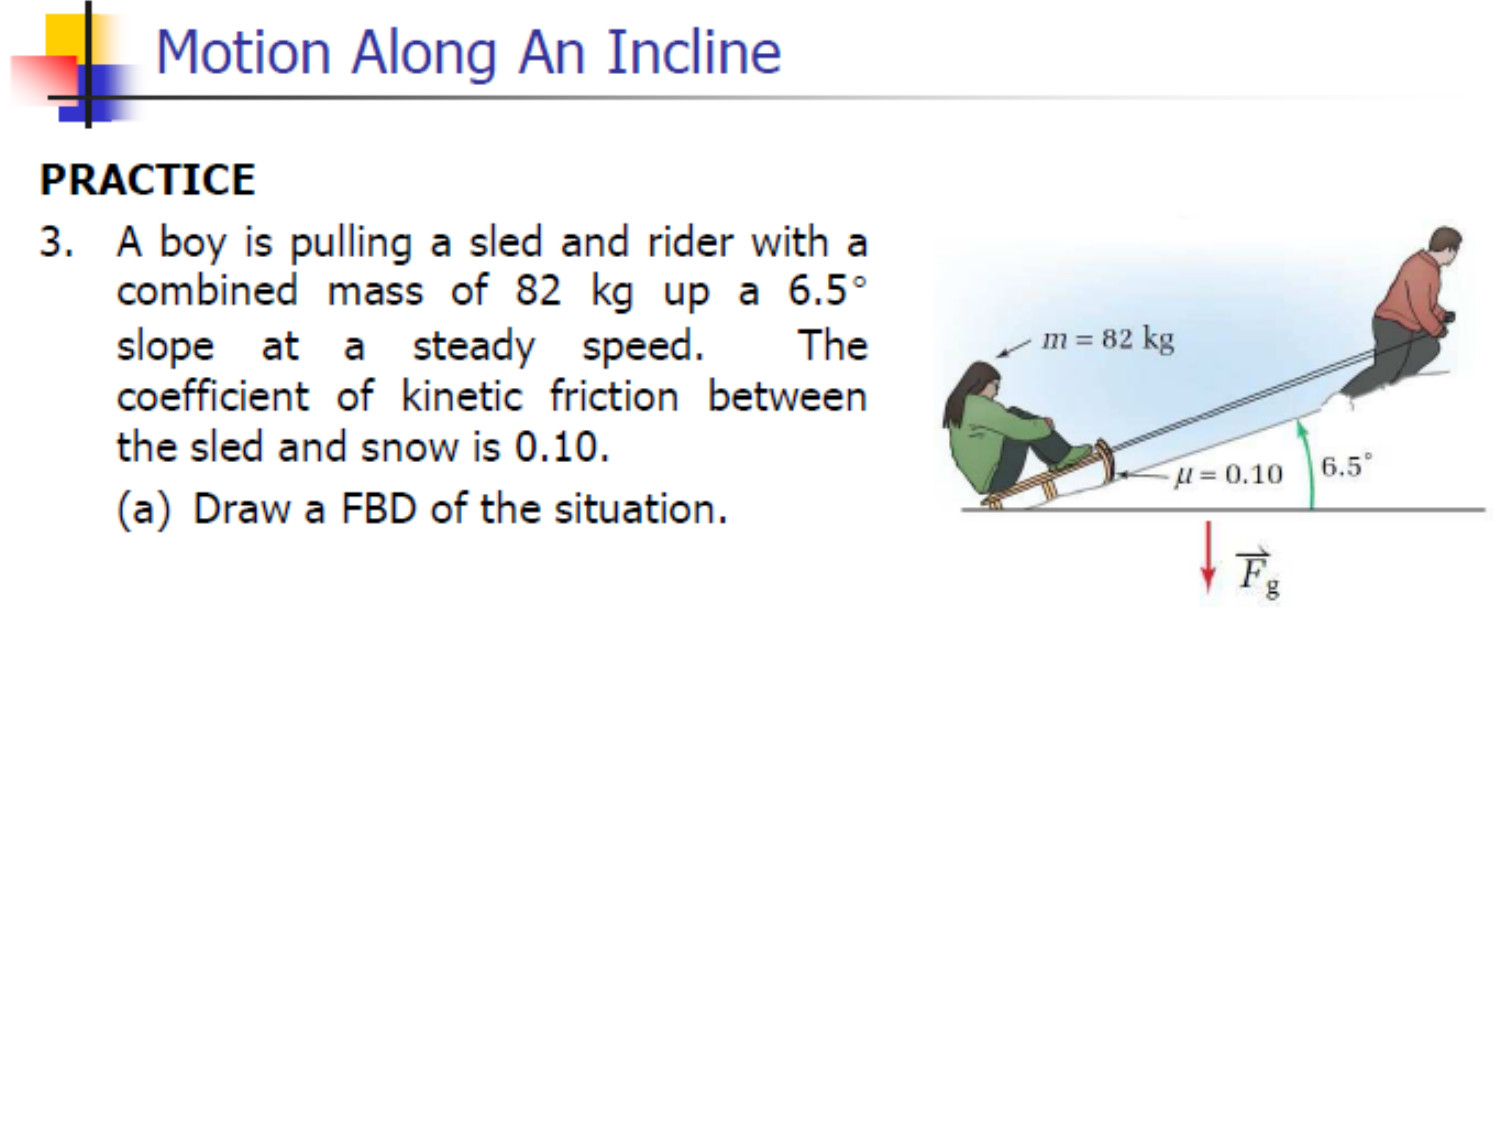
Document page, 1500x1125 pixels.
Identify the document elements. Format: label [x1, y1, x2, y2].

picture [0, 0, 1500, 634]
